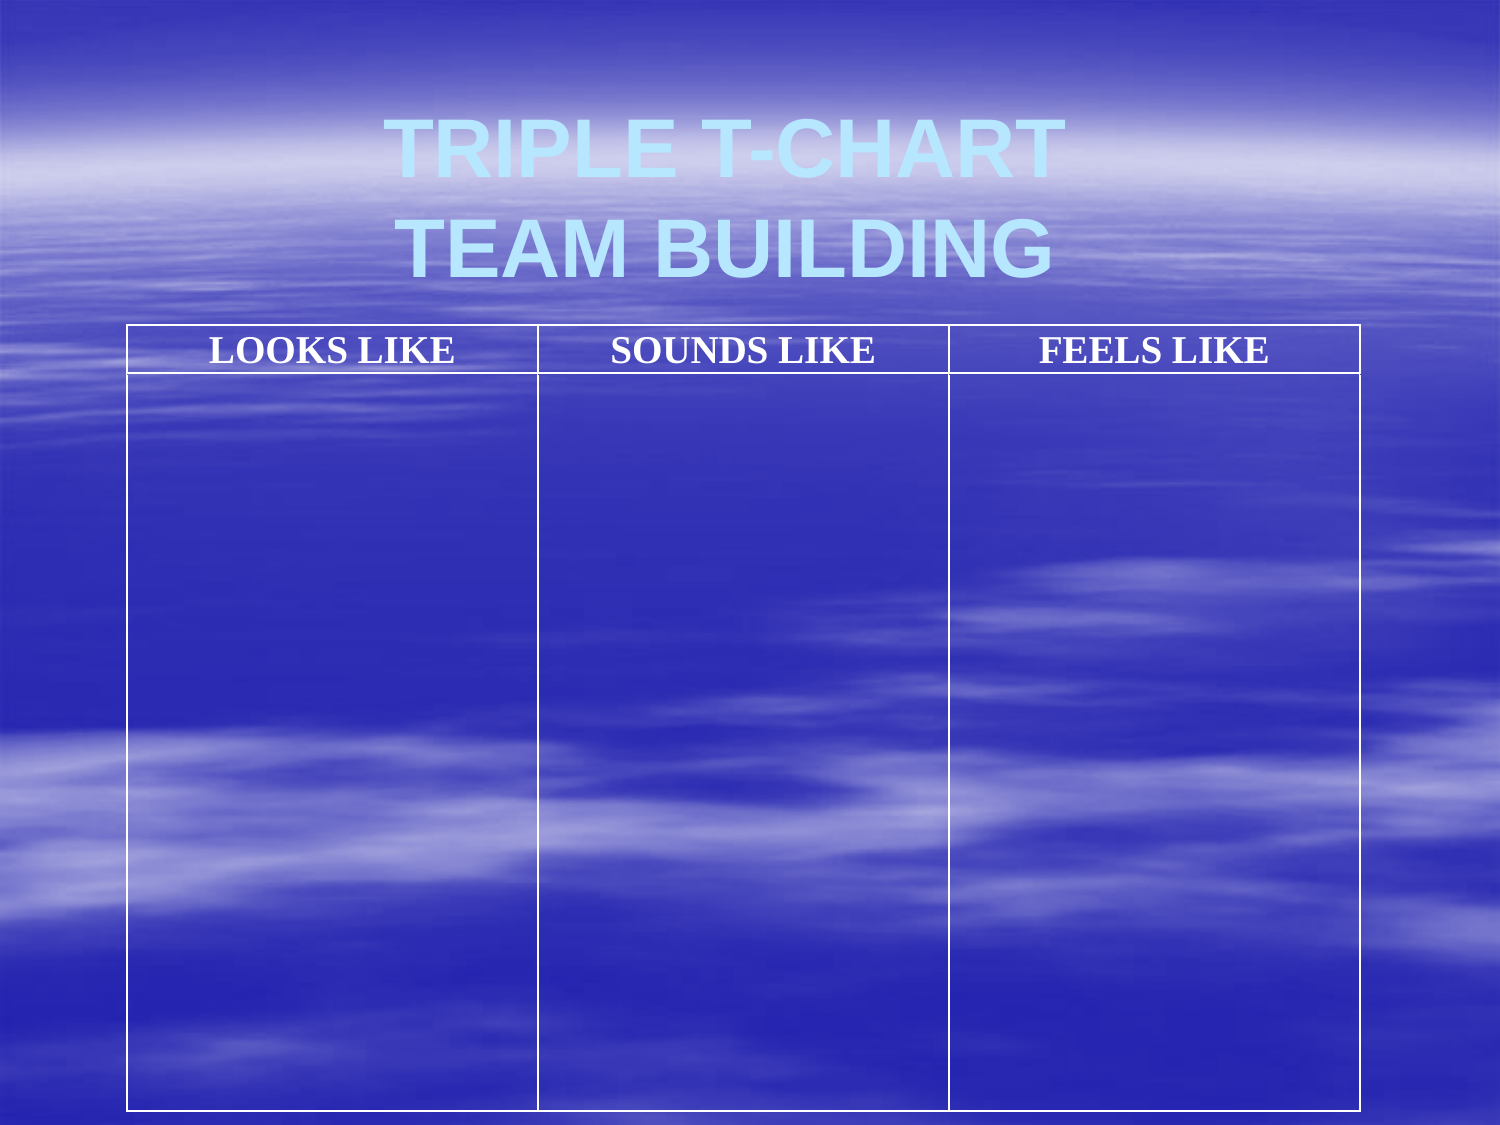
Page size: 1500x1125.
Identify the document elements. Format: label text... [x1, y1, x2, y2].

title TRIPLE T-CHART TEAM BUILDING [87, 87, 1363, 301]
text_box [125, 323, 1364, 1125]
